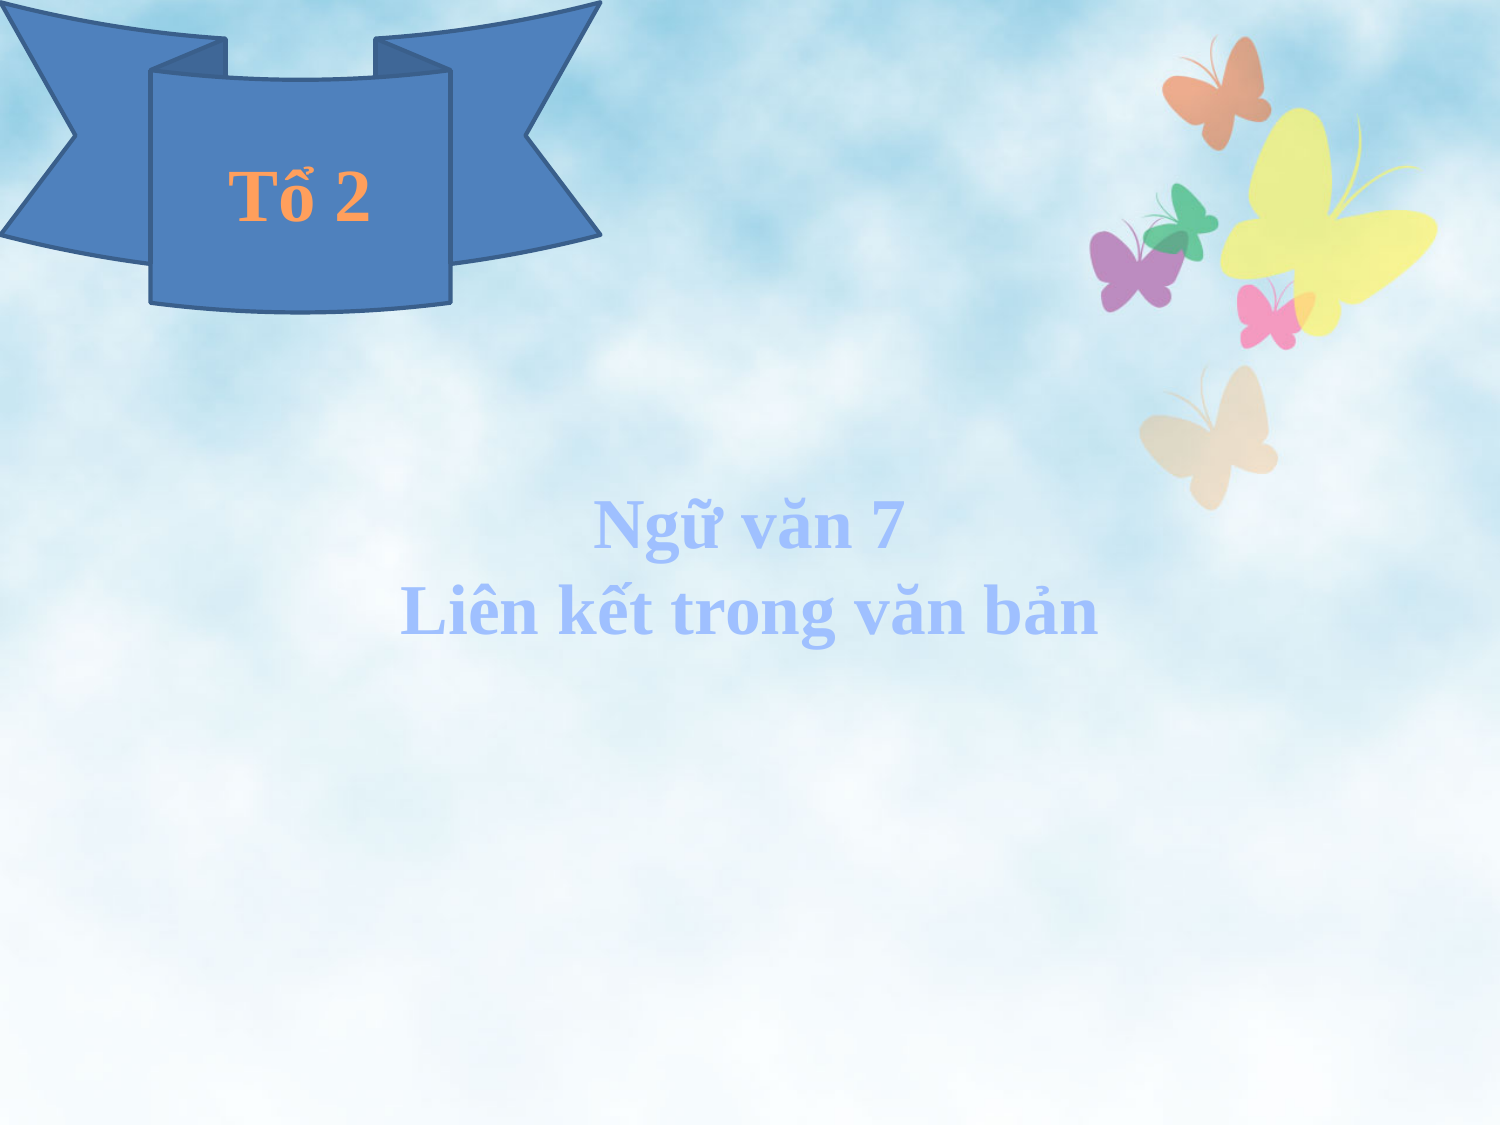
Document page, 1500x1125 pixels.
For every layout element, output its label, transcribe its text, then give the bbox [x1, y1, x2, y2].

text_box Tổ 2 [0, 0, 603, 315]
title Ngữ văn 7 Liên kết trong văn bản [75, 468, 1425, 657]
picture [0, 0, 1500, 1125]
picture [0, 8, 72, 230]
picture [5, 0, 596, 77]
